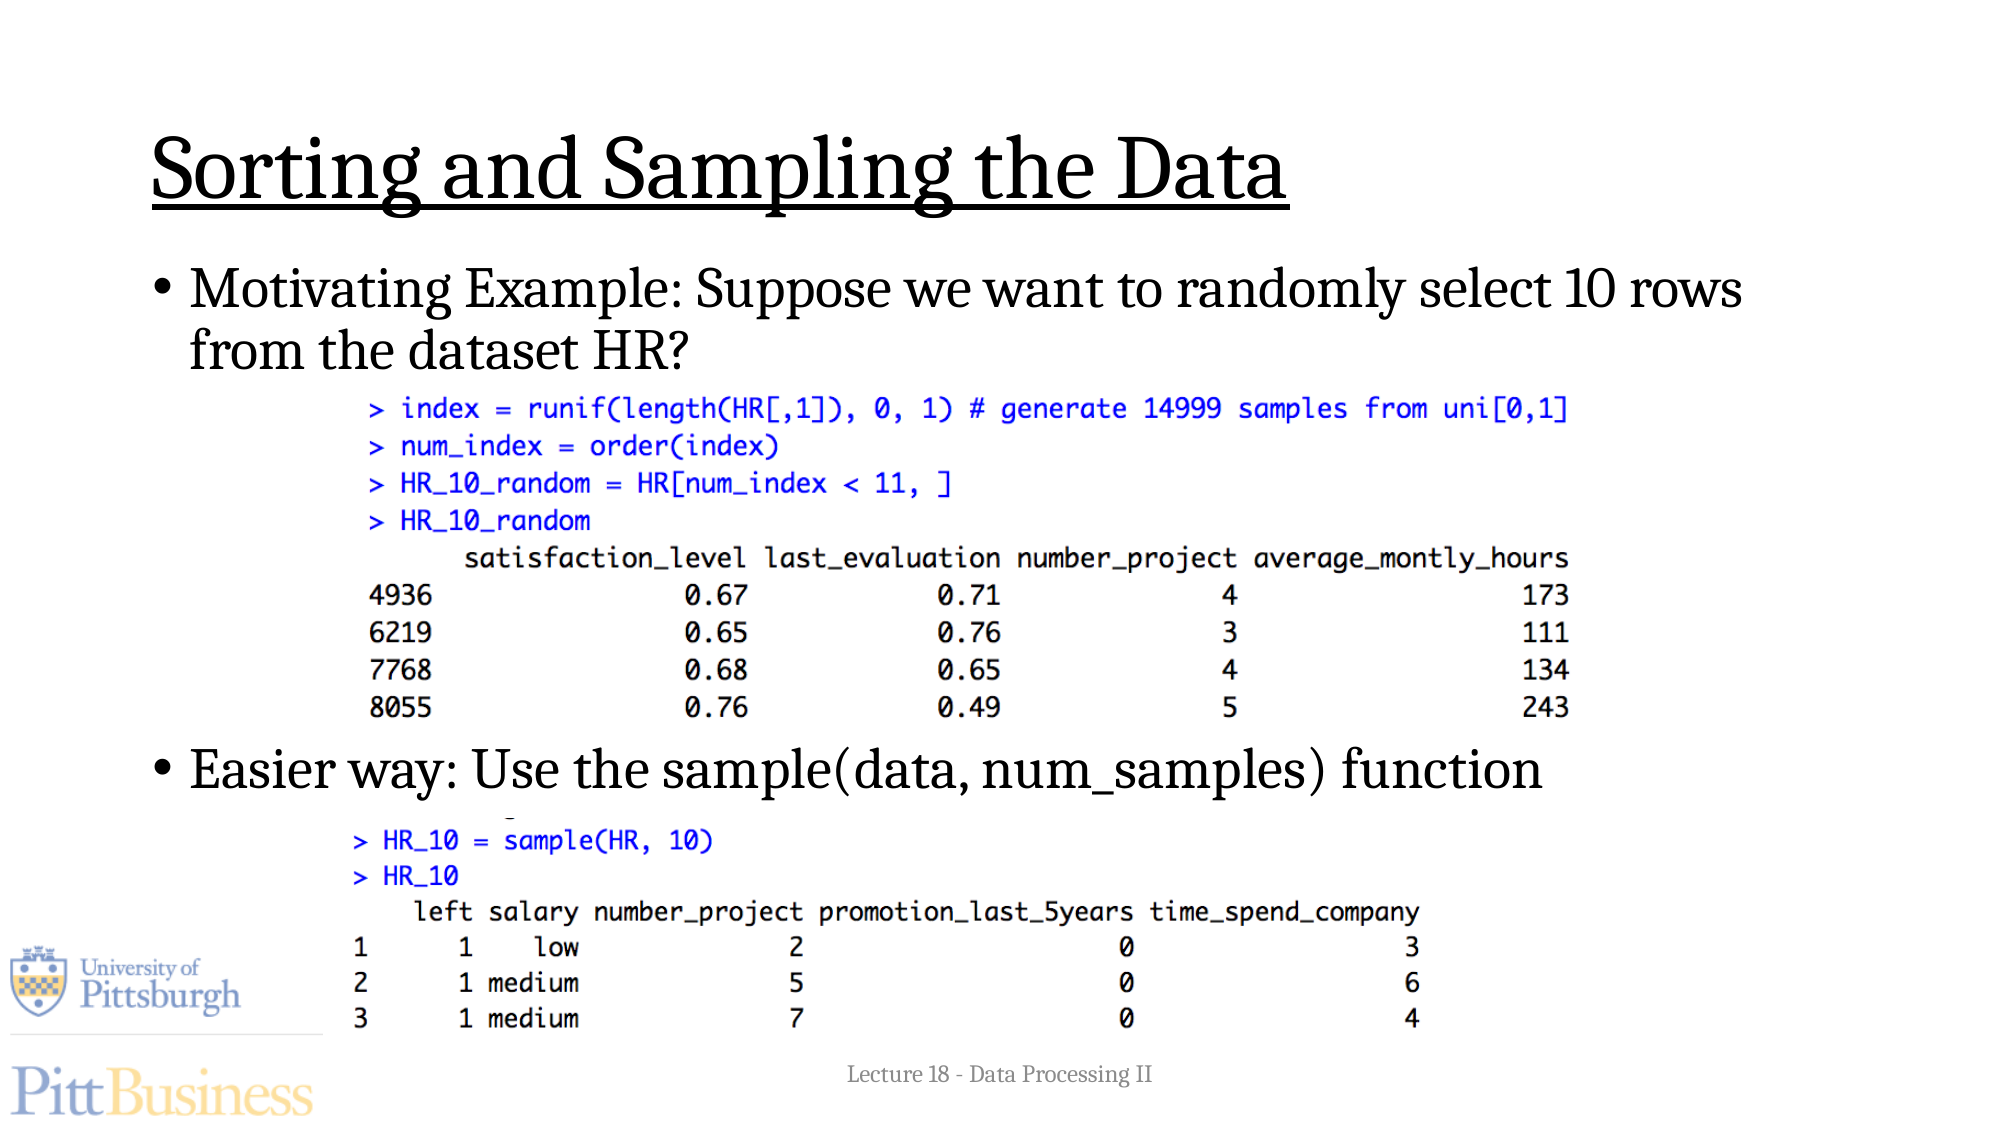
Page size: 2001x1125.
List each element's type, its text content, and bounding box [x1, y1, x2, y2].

list Motivating Example: Suppose we want to randomly select 10 rows from the dataset HR? Easier way: Use the sample(data, num_samples) function [137, 249, 1863, 964]
footer Lecture 18 - Data Processing II [662, 1042, 1338, 1103]
picture [358, 385, 1615, 728]
title Sorting and Sampling the Data [137, 59, 1863, 249]
picture [347, 818, 1442, 1038]
